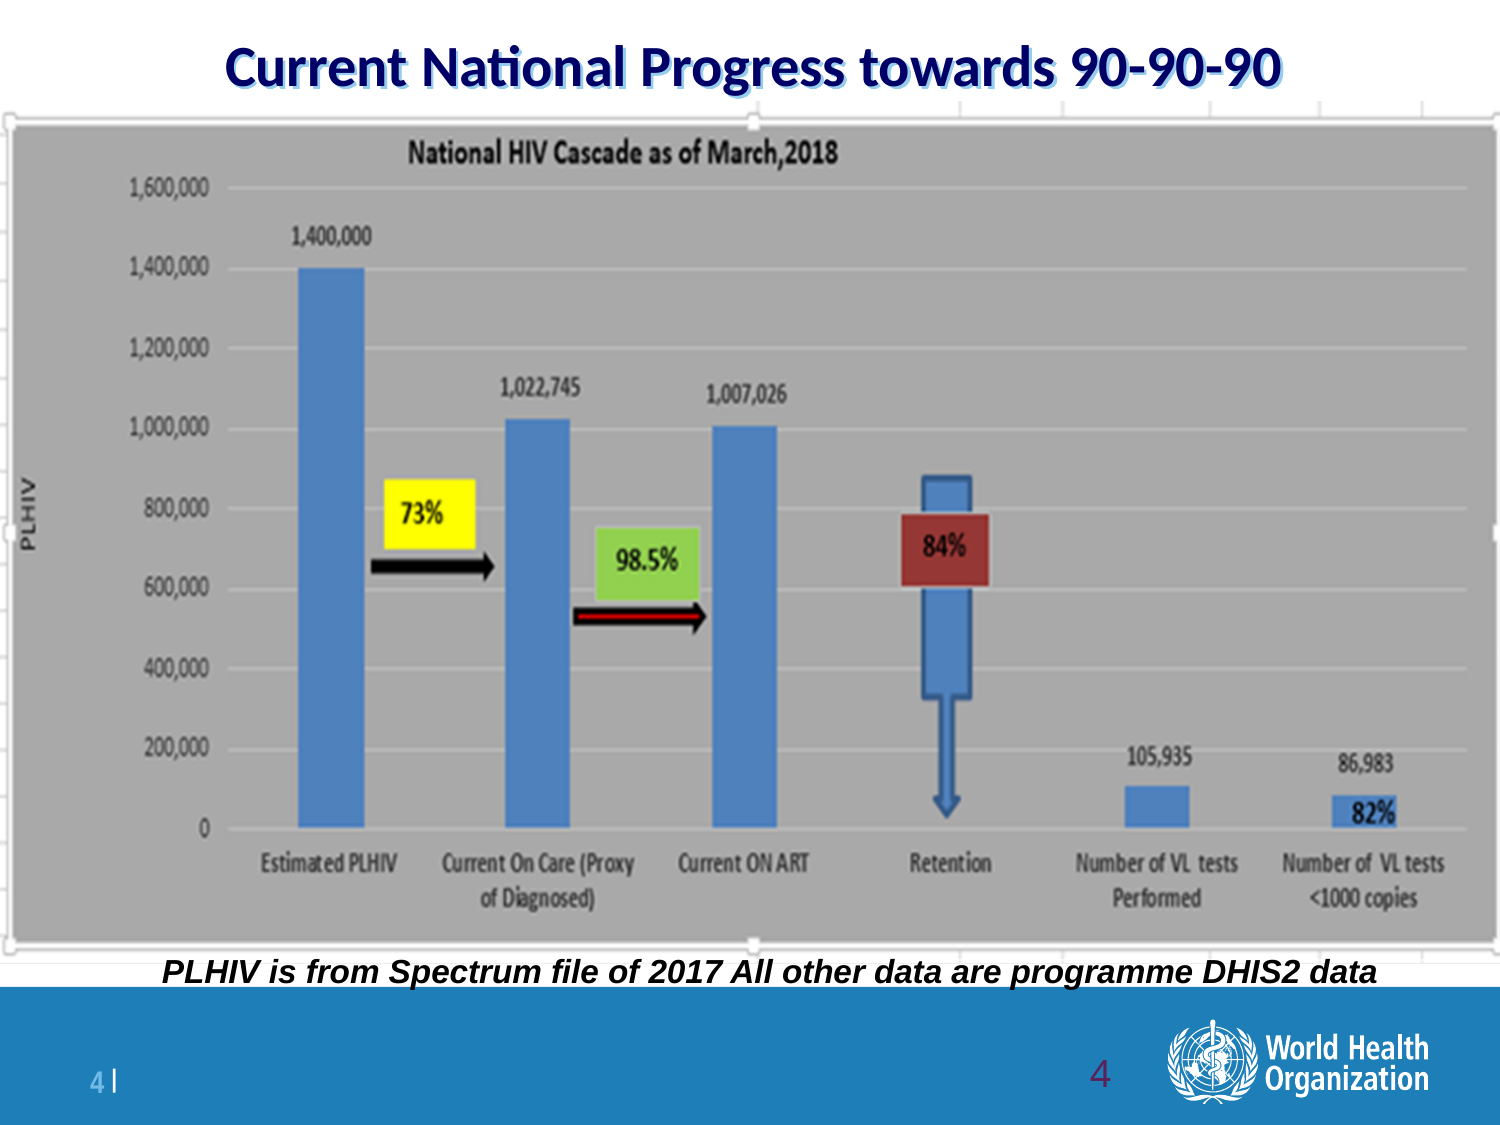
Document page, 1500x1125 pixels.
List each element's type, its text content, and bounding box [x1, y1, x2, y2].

text_box PLHIV is from Spectrum file of 2017 All other data are programme DHIS2 data [72, 973, 1485, 998]
title Current National Progress towards 90-90-90 [72, 0, 1435, 100]
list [0, 101, 1500, 965]
slide_number 4 [1074, 1042, 1425, 1103]
